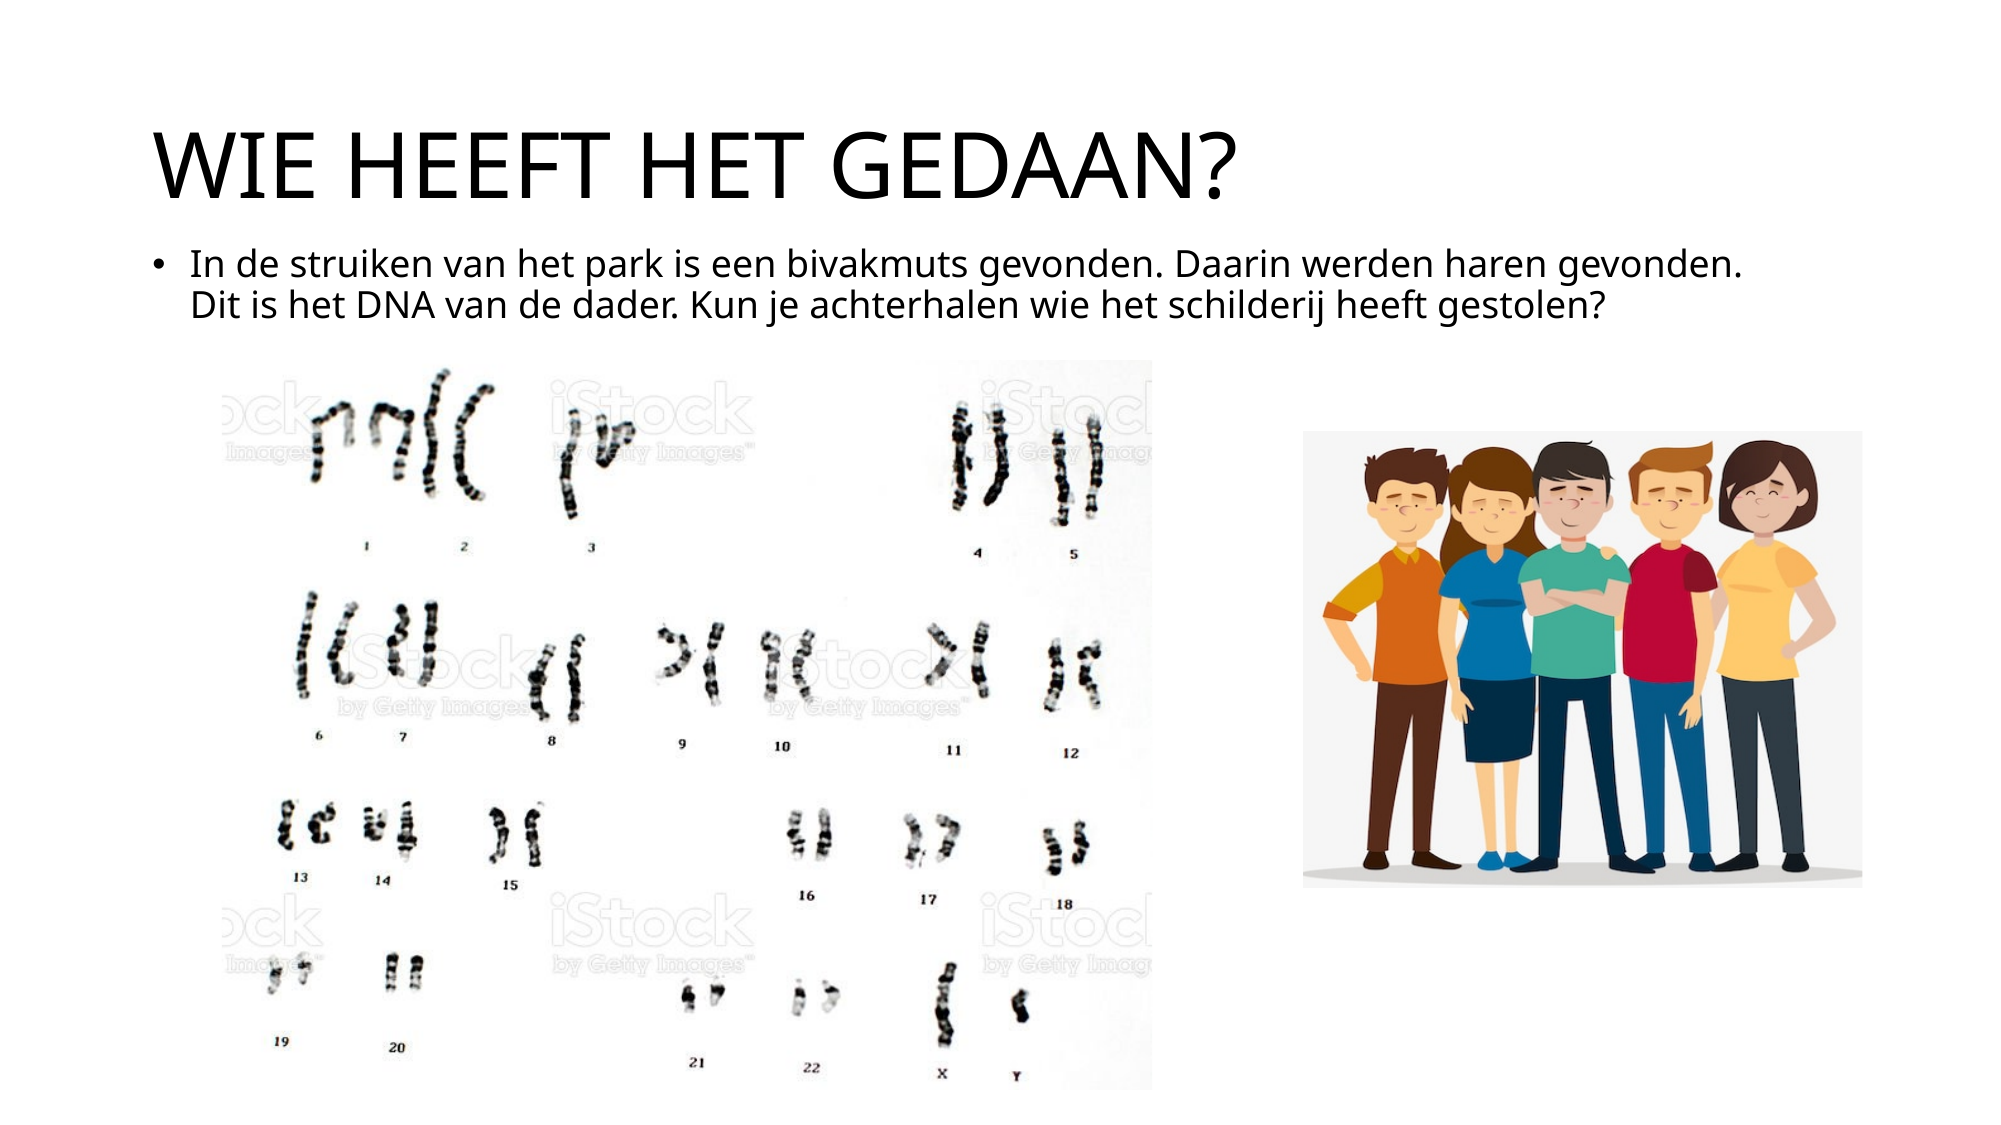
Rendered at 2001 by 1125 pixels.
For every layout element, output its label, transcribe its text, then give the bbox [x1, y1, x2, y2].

list In de struiken van het park is een bivakmuts gevonden. Daarin werden haren gevonden. Dit is het DNA van de dader. Kun je achterhalen wie het schilderij heeft gestolen? [137, 237, 1778, 1125]
picture [1303, 431, 1863, 888]
title WIE HEEFT HET GEDAAN? [137, 59, 1863, 278]
picture [221, 360, 1153, 1090]
